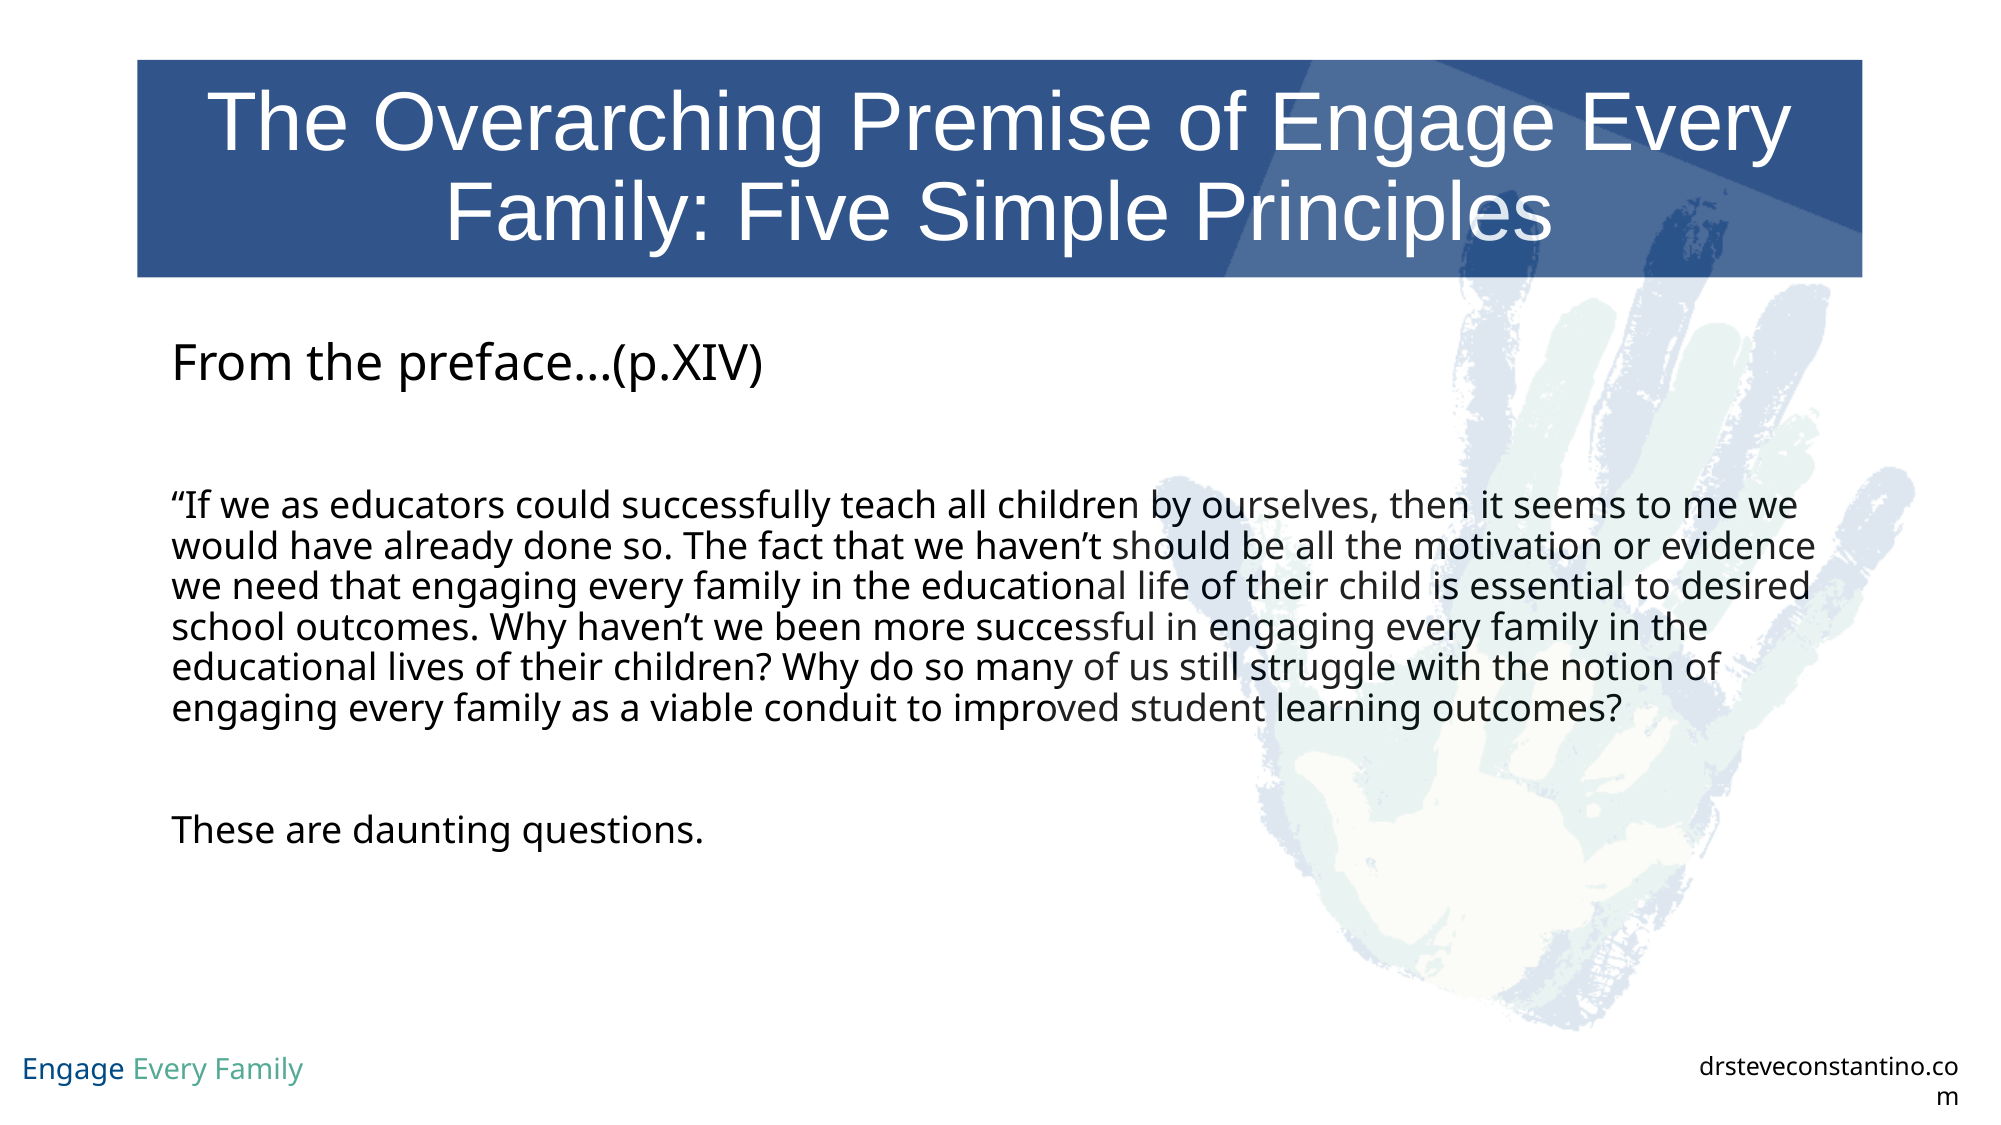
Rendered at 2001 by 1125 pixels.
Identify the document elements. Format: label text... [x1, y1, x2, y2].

title The Overarching Premise of Engage Every Family: Five Simple Principles [137, 59, 1312, 278]
title The Overarching Premise of Engage Every Family: Five Simple Principles [1434, 59, 1863, 122]
list From the preface…(p.XIV) “If we as educators could successfully teach all children by ourselves, then it seems to me we would have already done so. The fact that we haven’t should be all the motivation or evidence we need that engaging every family in the educational life of their child is essential to desired school outcomes. Why haven’t we been more successful in engaging every family in the educational lives of their children? Why do so many of us still struggle with the notion of engaging every family as a viable conduit to improved student learning outcomes? These are daunting questions. [137, 329, 1132, 959]
picture [1137, 123, 1878, 1001]
